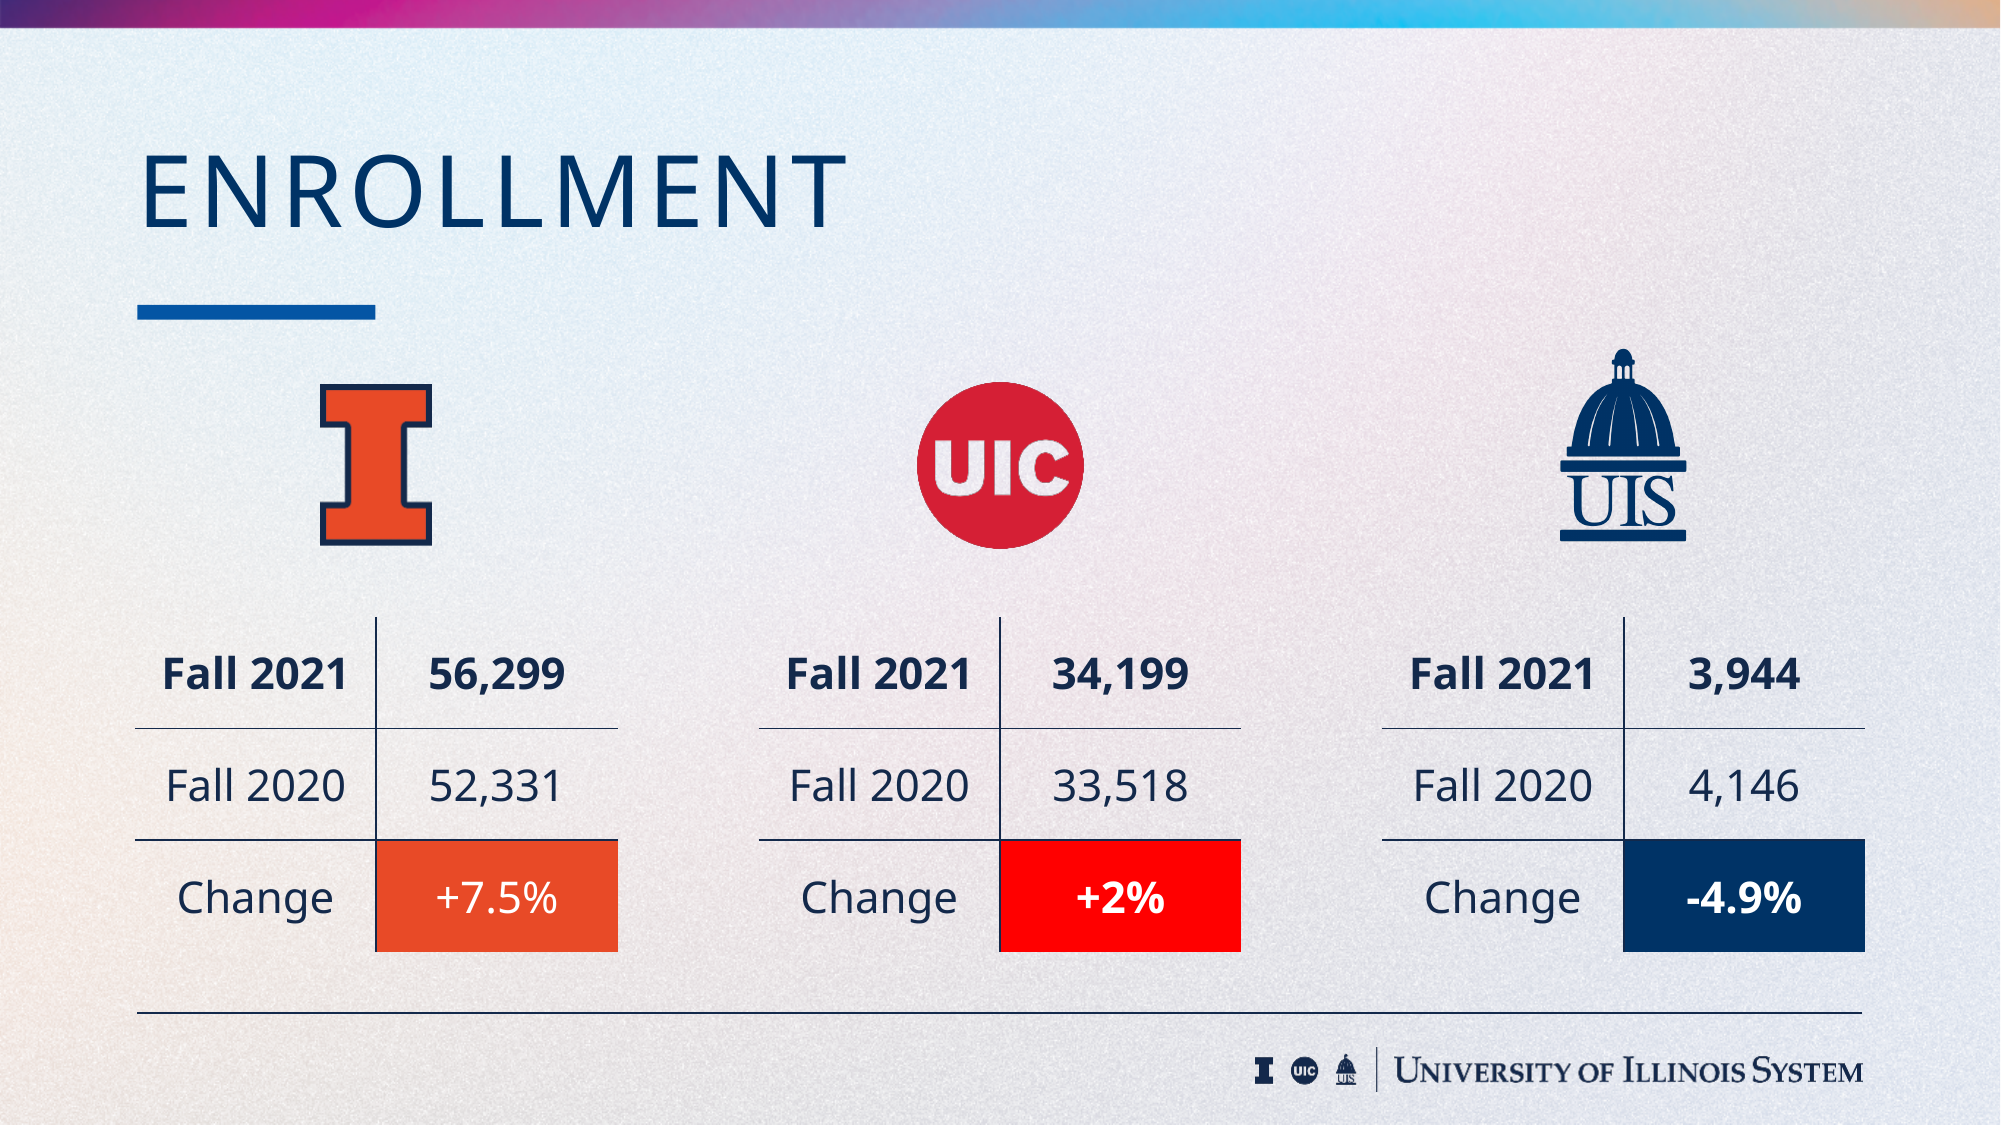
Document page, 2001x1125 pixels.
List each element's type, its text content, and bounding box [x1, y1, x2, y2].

table_cell 52,331 [377, 729, 618, 839]
table_cell Change [135, 841, 375, 952]
table_header Fall 2021 [1382, 617, 1623, 728]
table_cell +2% [1001, 841, 1241, 952]
table_header 34,199 [1001, 617, 1241, 728]
table_cell Fall 2020 [759, 729, 999, 839]
table_header 3,944 [1625, 617, 1865, 728]
picture [0, 0, 2001, 1125]
table_cell Fall 2020 [135, 729, 375, 839]
table_header Fall 2021 [135, 617, 375, 728]
table_cell Fall 2020 [1382, 729, 1623, 839]
table_cell -4.9% [1625, 841, 1865, 952]
table_cell +7.5% [377, 841, 618, 952]
table_cell Change [759, 841, 999, 952]
table_cell Change [1382, 841, 1623, 952]
text_box [136, 304, 376, 321]
table_cell 33,518 [1001, 729, 1241, 839]
table_header 56,299 [377, 617, 618, 728]
title Enrollment [137, 141, 1863, 359]
table_header Fall 2021 [759, 617, 999, 728]
table_cell 4,146 [1625, 729, 1865, 839]
